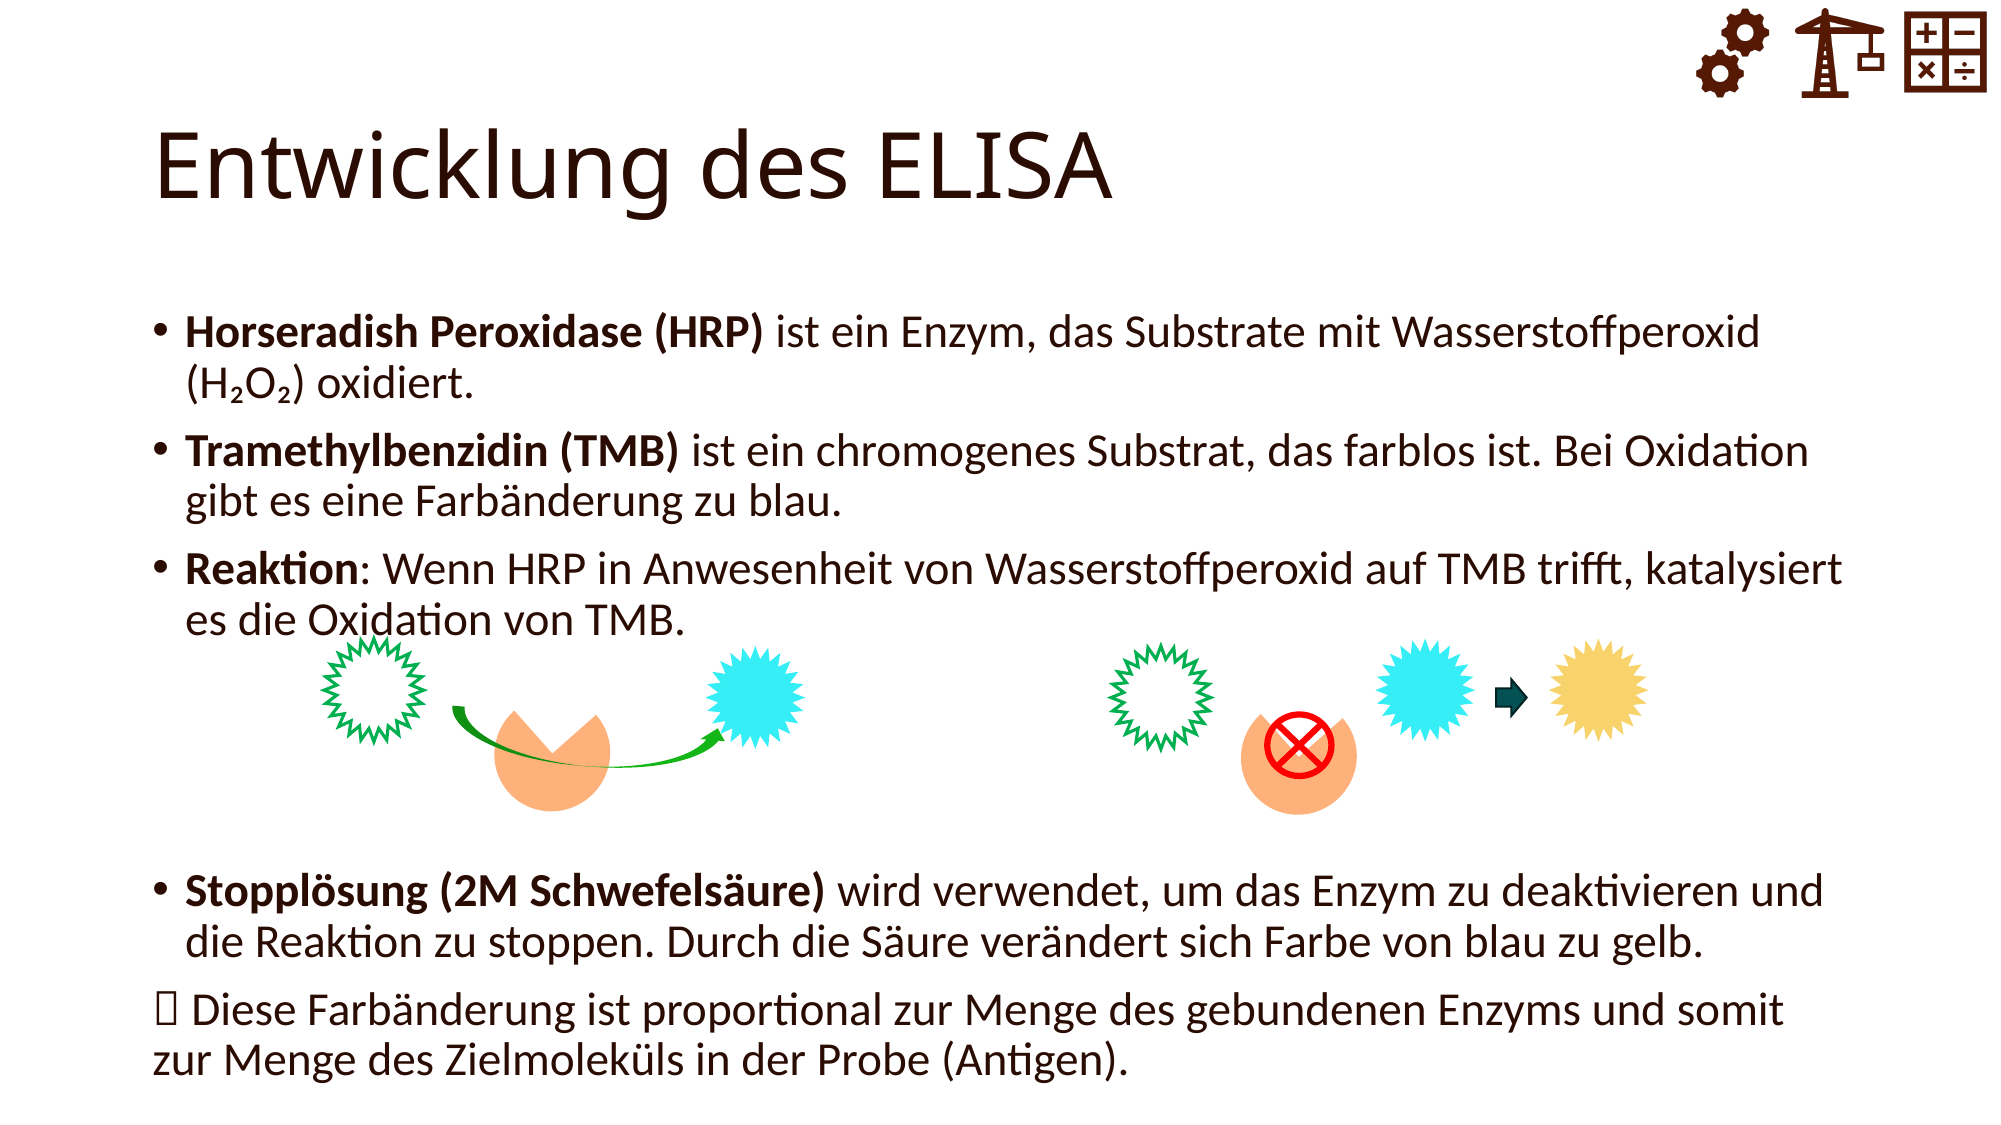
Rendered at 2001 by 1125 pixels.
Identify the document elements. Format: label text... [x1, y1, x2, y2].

list Horseradish Peroxidase (HRP) ist ein Enzym, das Substrate mit Wasserstoffperoxid (H₂O₂) oxidiert. Tramethylbenzidin (TMB) ist ein chromogenes Substrat, das farblos ist. Bei Oxidation gibt es eine Farbänderung zu blau. Reaktion: Wenn HRP in Anwesenheit von Wasserstoffperoxid auf TMB trifft, katalysiert es die Oxidation von TMB. Stopplösung (2M Schwefelsäure) wird verwendet, um das Enzym zu deaktivieren und die Reaktion zu stoppen. Durch die Säure verändert sich Farbe von blau zu gelb.  Diese Farbänderung ist proportional zur Menge des gebundenen Enzyms und somit zur Menge des Zielmoleküls in der Probe (Antigen). [137, 299, 1863, 1105]
title Entwicklung des ELISA [137, 59, 1863, 278]
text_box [1111, 638, 1649, 815]
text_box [324, 638, 806, 811]
picture [1679, 0, 2000, 107]
